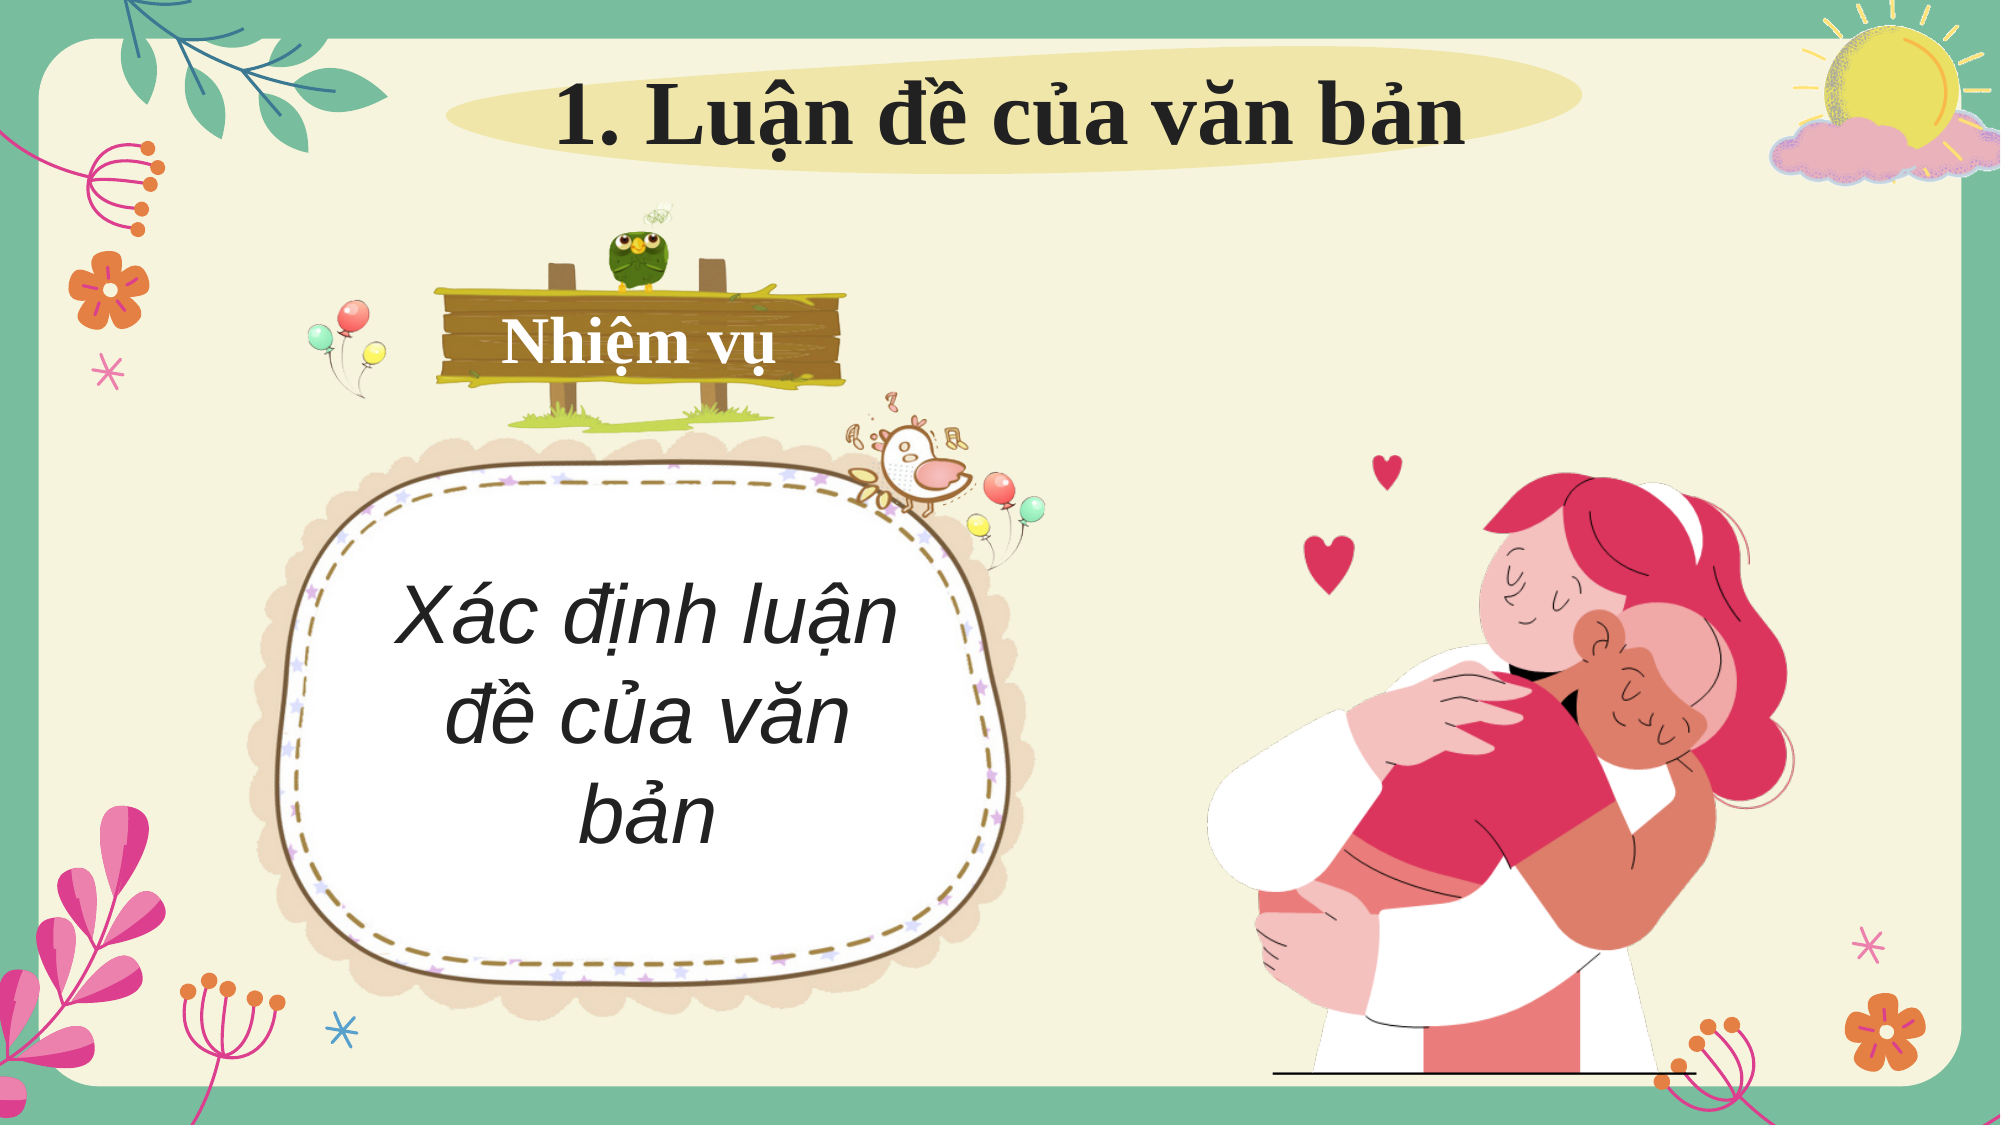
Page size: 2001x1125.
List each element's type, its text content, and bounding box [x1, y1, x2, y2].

text_box [1094, 46, 1452, 52]
picture [1188, 405, 1892, 1125]
picture [146, 154, 1133, 1072]
title 1. Luận đề của văn bản [166, 52, 1854, 181]
picture [1726, 0, 2001, 206]
